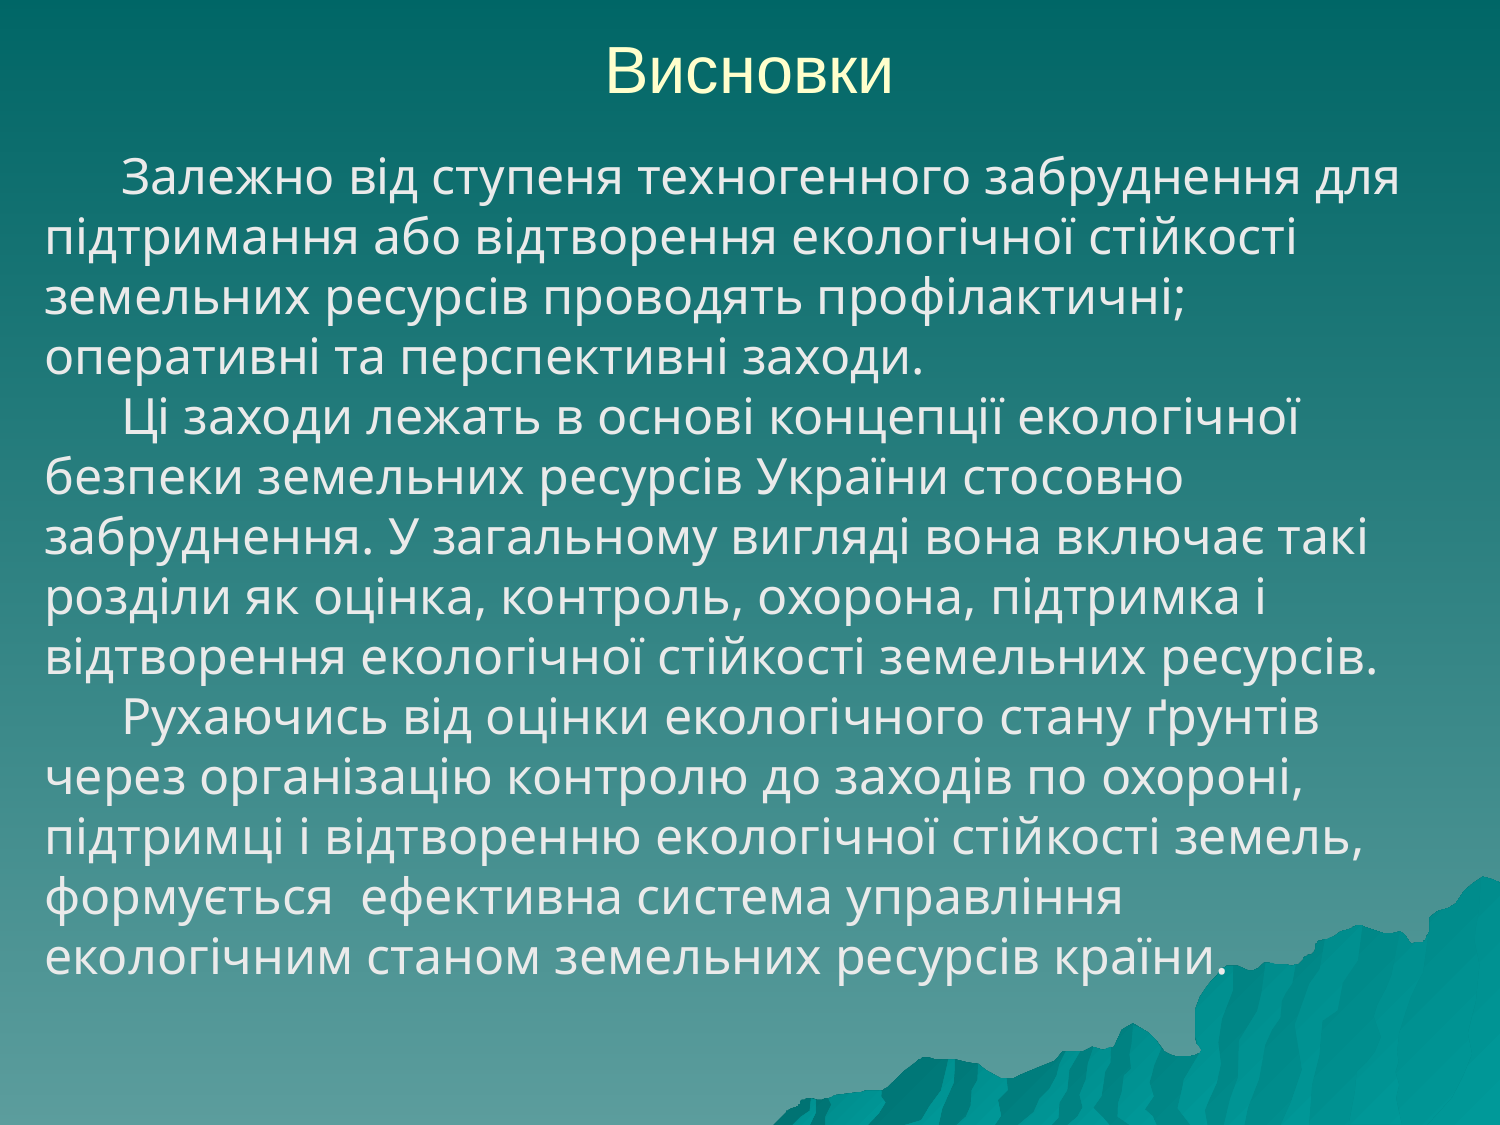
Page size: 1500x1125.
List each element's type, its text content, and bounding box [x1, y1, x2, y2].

title Висновки [75, 19, 1425, 114]
text_box Залежно від ступеня техногенного забруднення для підтримання або відтворення еколо­гічної стійкості земельних ресурсів проводять профілактичні; оперативні та перспективні заходи. Ці заходи лежать в основі концепції екологічної безпеки земельних ресурсів України стосовно забруднення. У загальному вигляді вона включає такі розділи як оцінка, контроль, охорона, підтримка і відтворення екологічної стійкості земельних ресурсів. Рухаючись від оцінки екологічного стану ґрунтів через організацію контролю до заходів по охороні, підтримці і відтворенню екологічної стійкості земель, формується ефективна система управління екологічним станом земельних ресурсів країни. [29, 137, 1447, 992]
